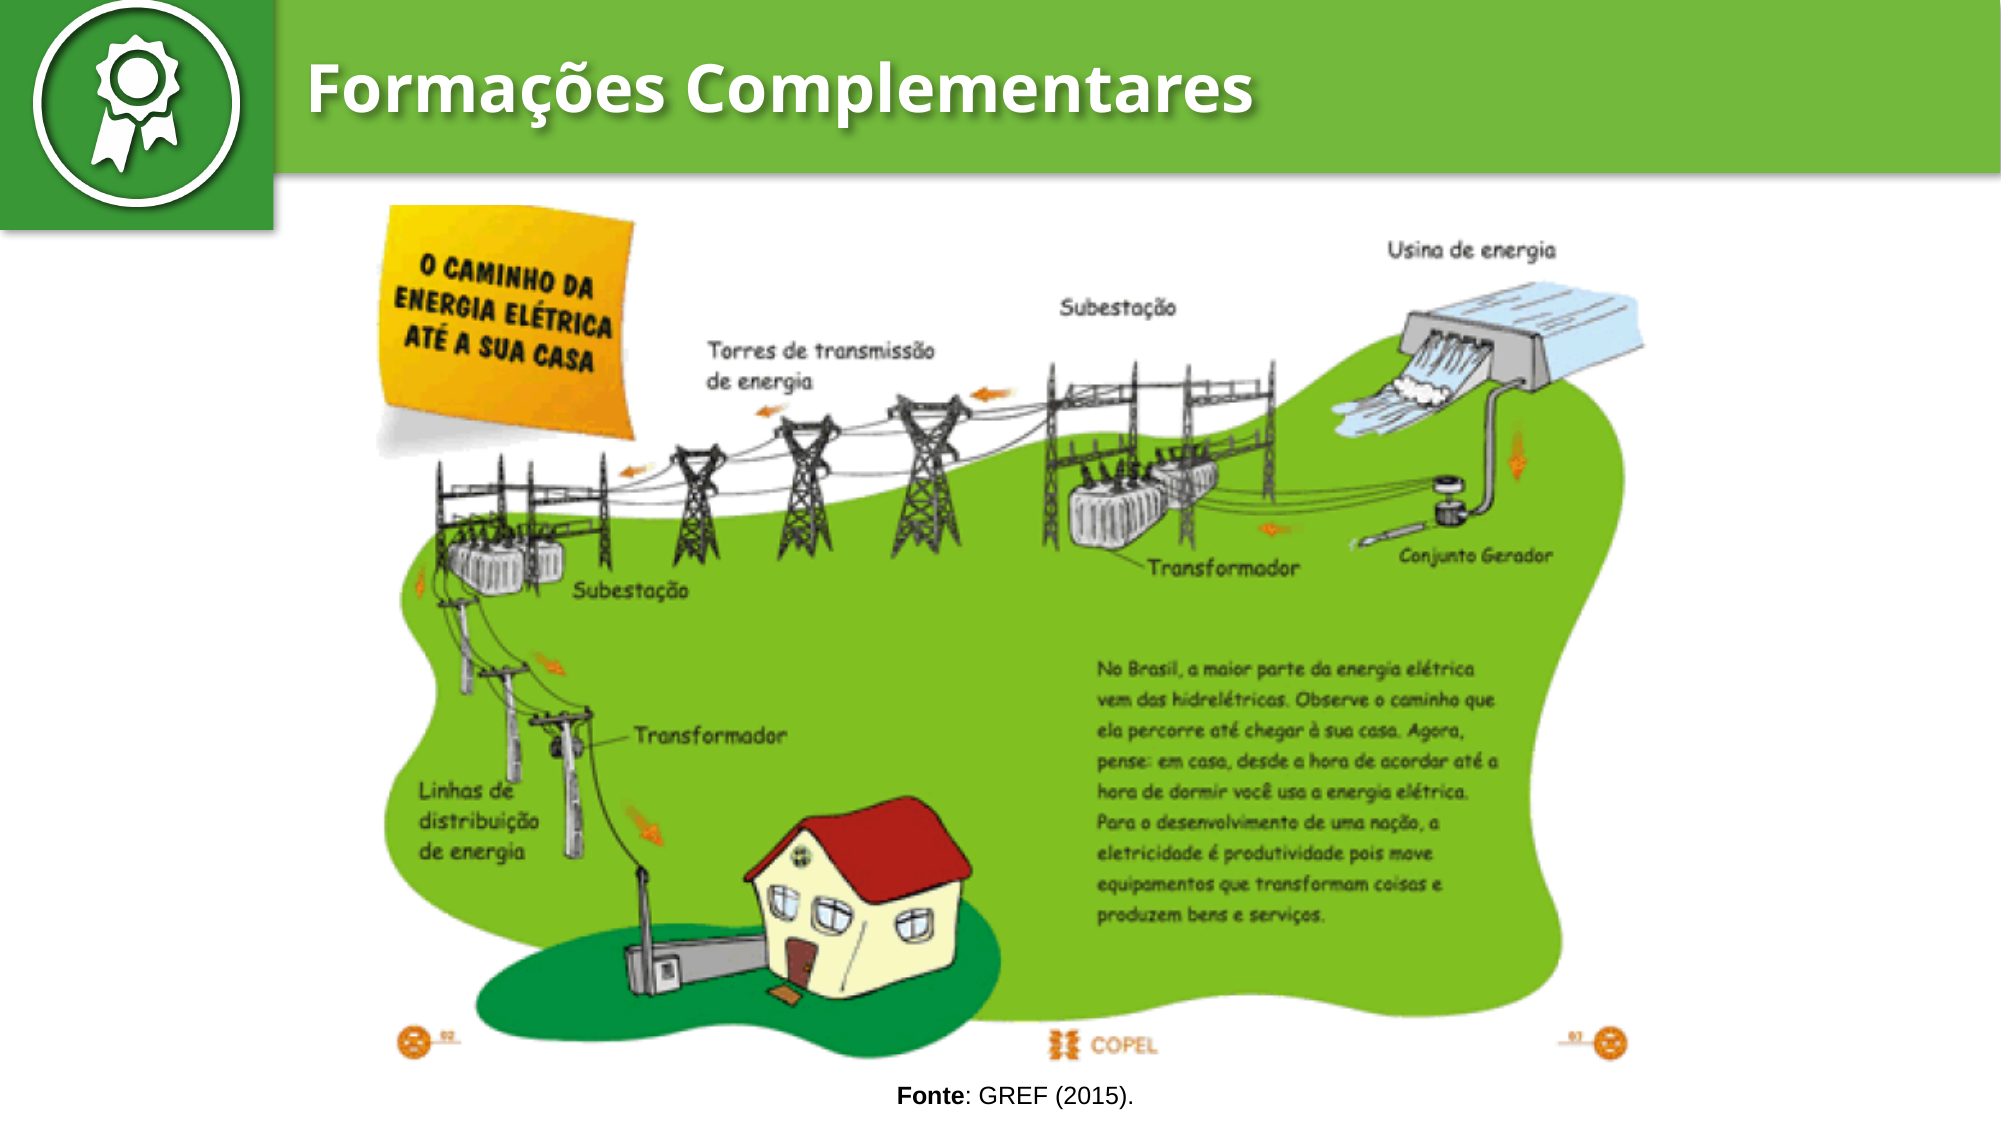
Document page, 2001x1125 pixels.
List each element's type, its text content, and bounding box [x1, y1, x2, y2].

picture [33, 0, 240, 207]
text_box Fonte: GREF (2015). [778, 1096, 1253, 1125]
picture [364, 205, 1662, 1090]
